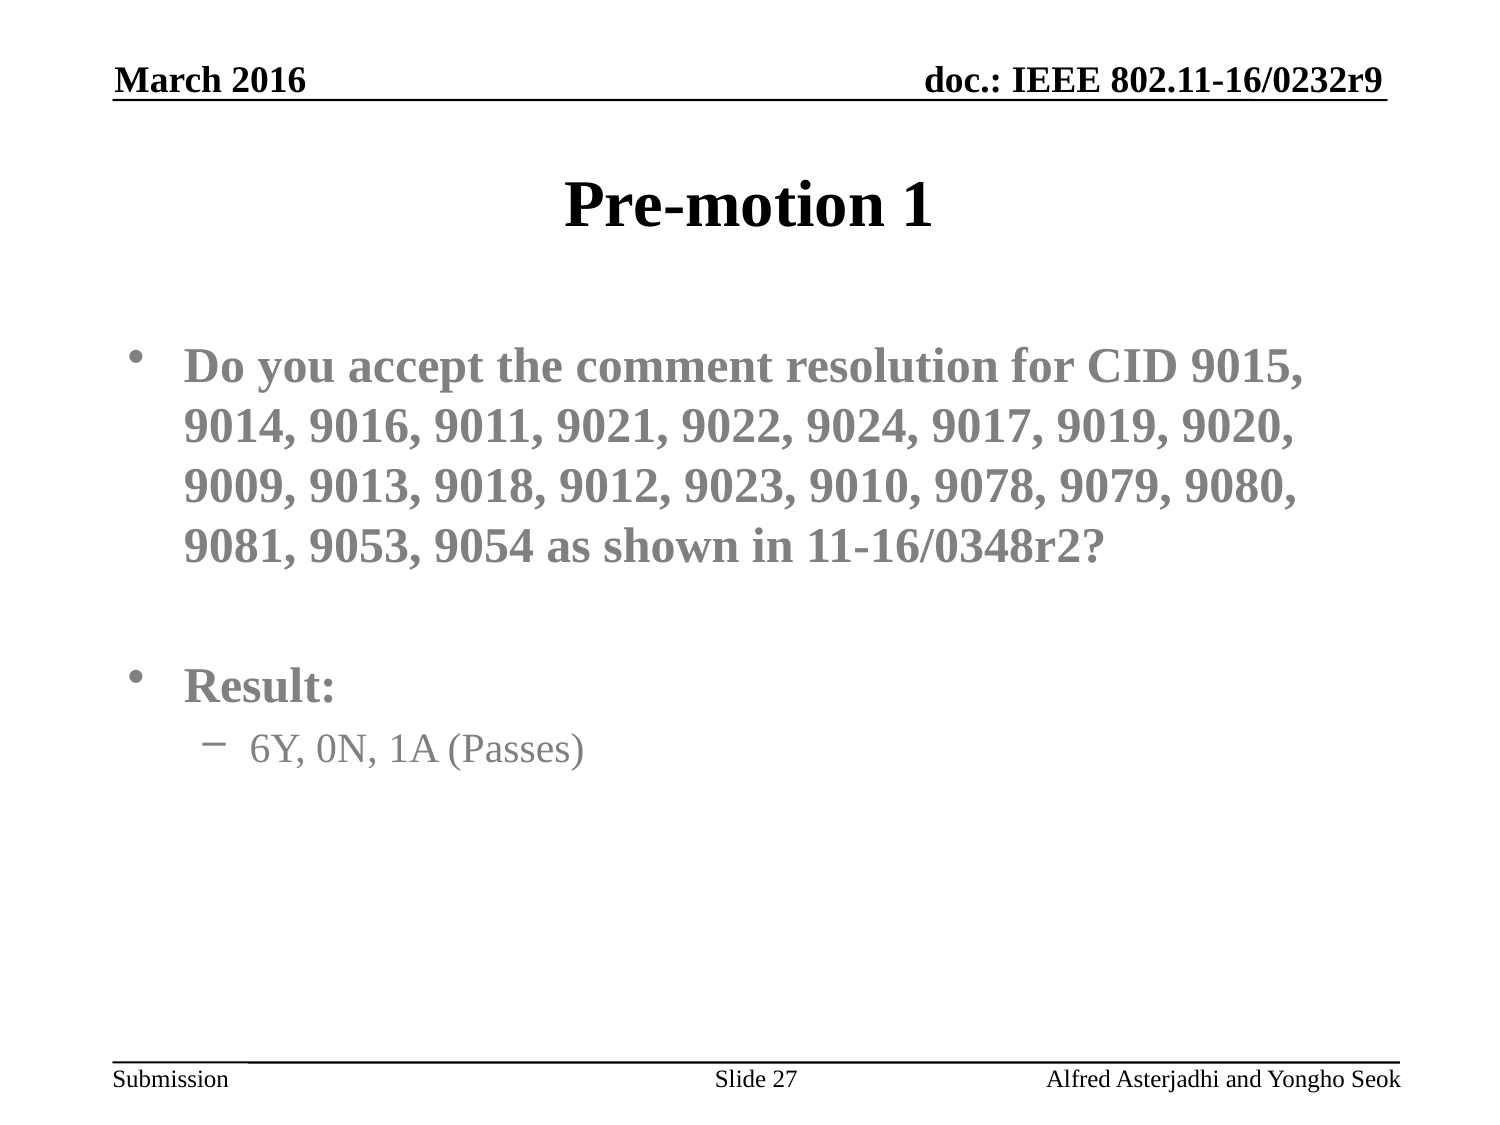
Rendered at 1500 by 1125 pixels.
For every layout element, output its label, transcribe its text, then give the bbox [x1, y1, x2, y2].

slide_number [114, 54, 309, 101]
footer Alfred Asterjadhi and Yongho Seok [1041, 1061, 1402, 1093]
list Do you accept the comment resolution for CID 9015, 9014, 9016, 9011, 9021, 9022, 9024, 9017, 9019, 9020, 9009, 9013, 9018, 9012, 9023, 9010, 9078, 9079, 9080, 9081, 9053, 9054 as shown in 11-16/0348r2? Result: 6Y, 0N, 1A (Passes) [112, 324, 1388, 1001]
title Pre-motion 1 [112, 112, 1388, 288]
slide_number Slide 27 [712, 1061, 800, 1093]
